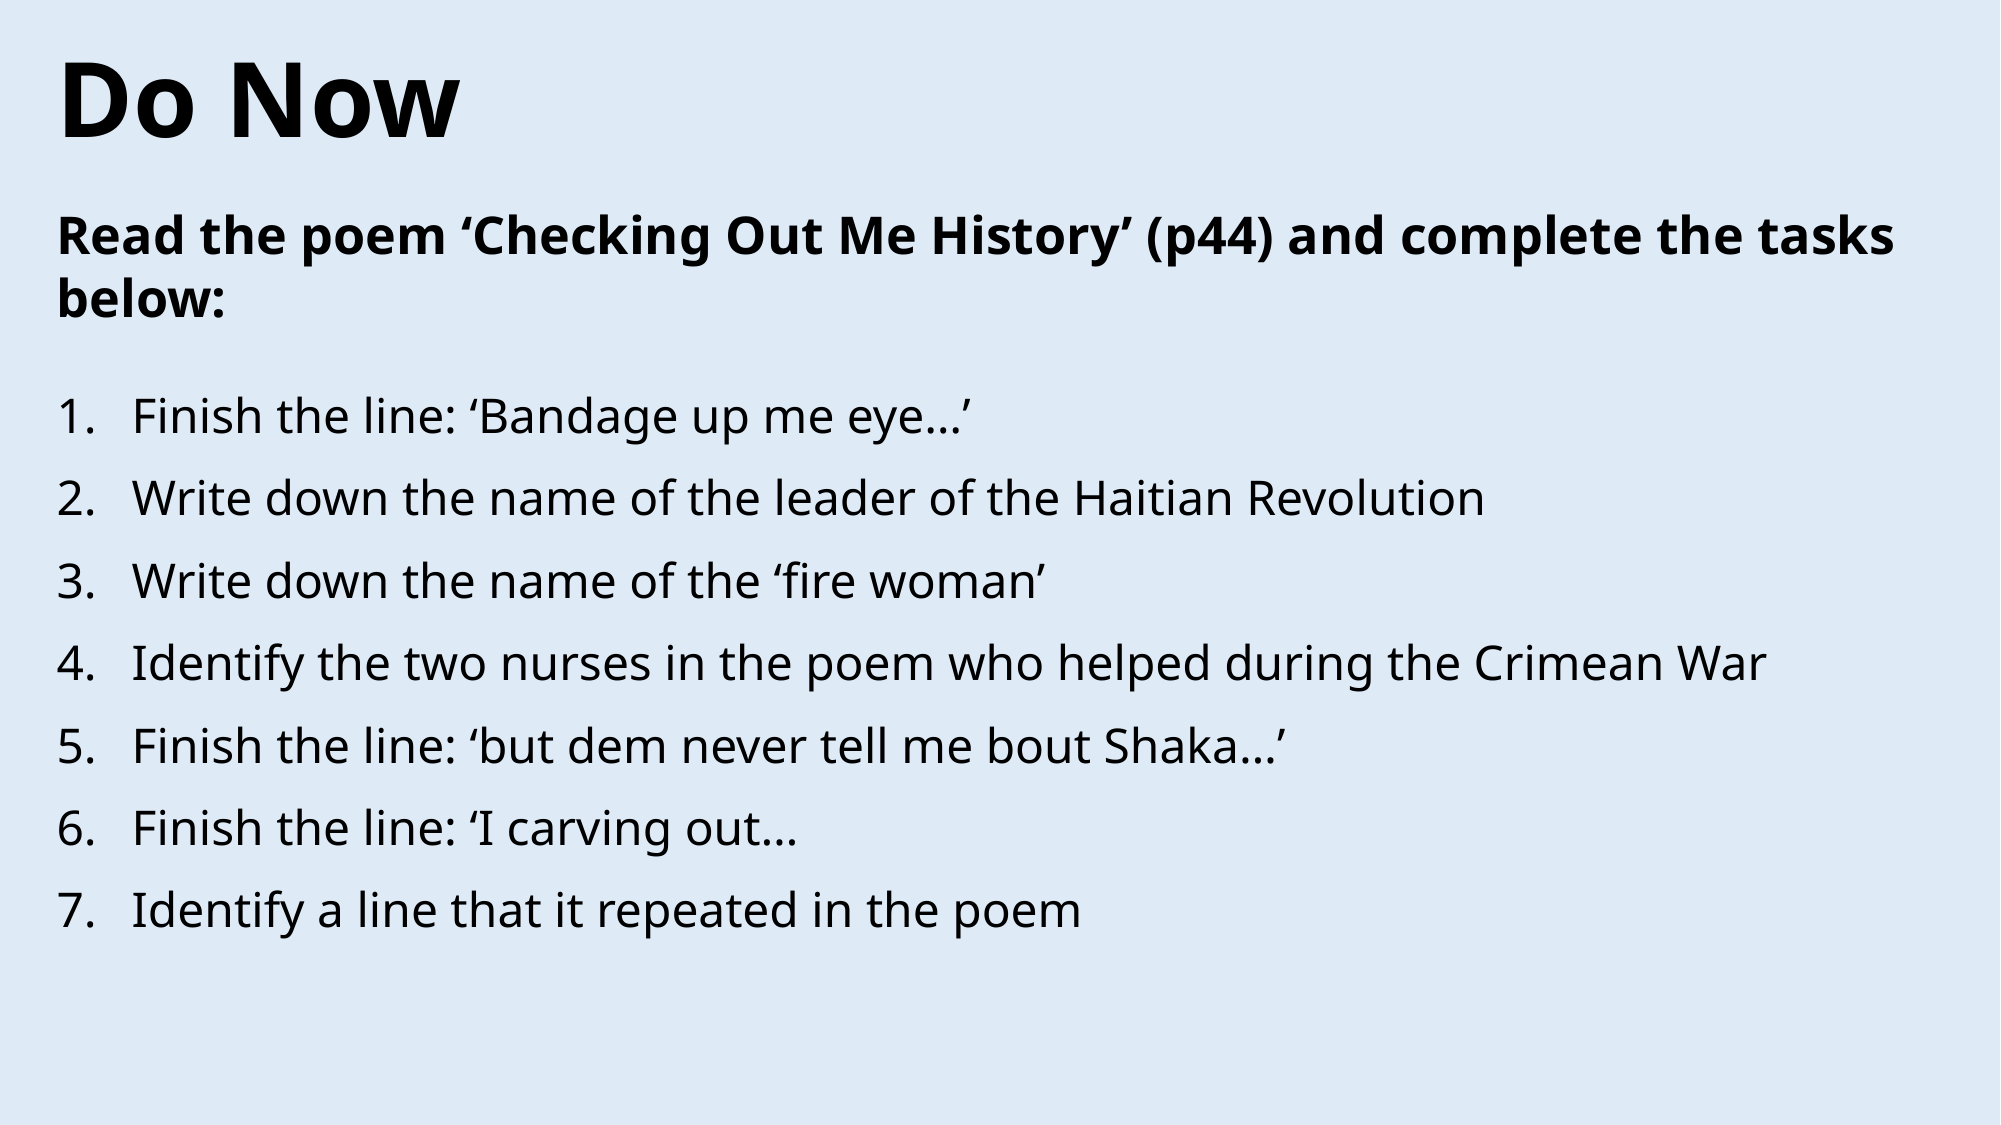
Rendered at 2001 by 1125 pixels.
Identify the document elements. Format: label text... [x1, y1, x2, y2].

text_box Do Now Read the poem ‘Checking Out Me History’ (p44) and complete the tasks below: Finish the line: ‘Bandage up me eye…’ Write down the name of the leader of the Haitian Revolution Write down the name of the ‘fire woman’ Identify the two nurses in the poem who helped during the Crimean War Finish the line: ‘but dem never tell me bout Shaka…’ Finish the line: ‘I carving out… Identify a line that it repeated in the poem [41, 25, 1954, 945]
